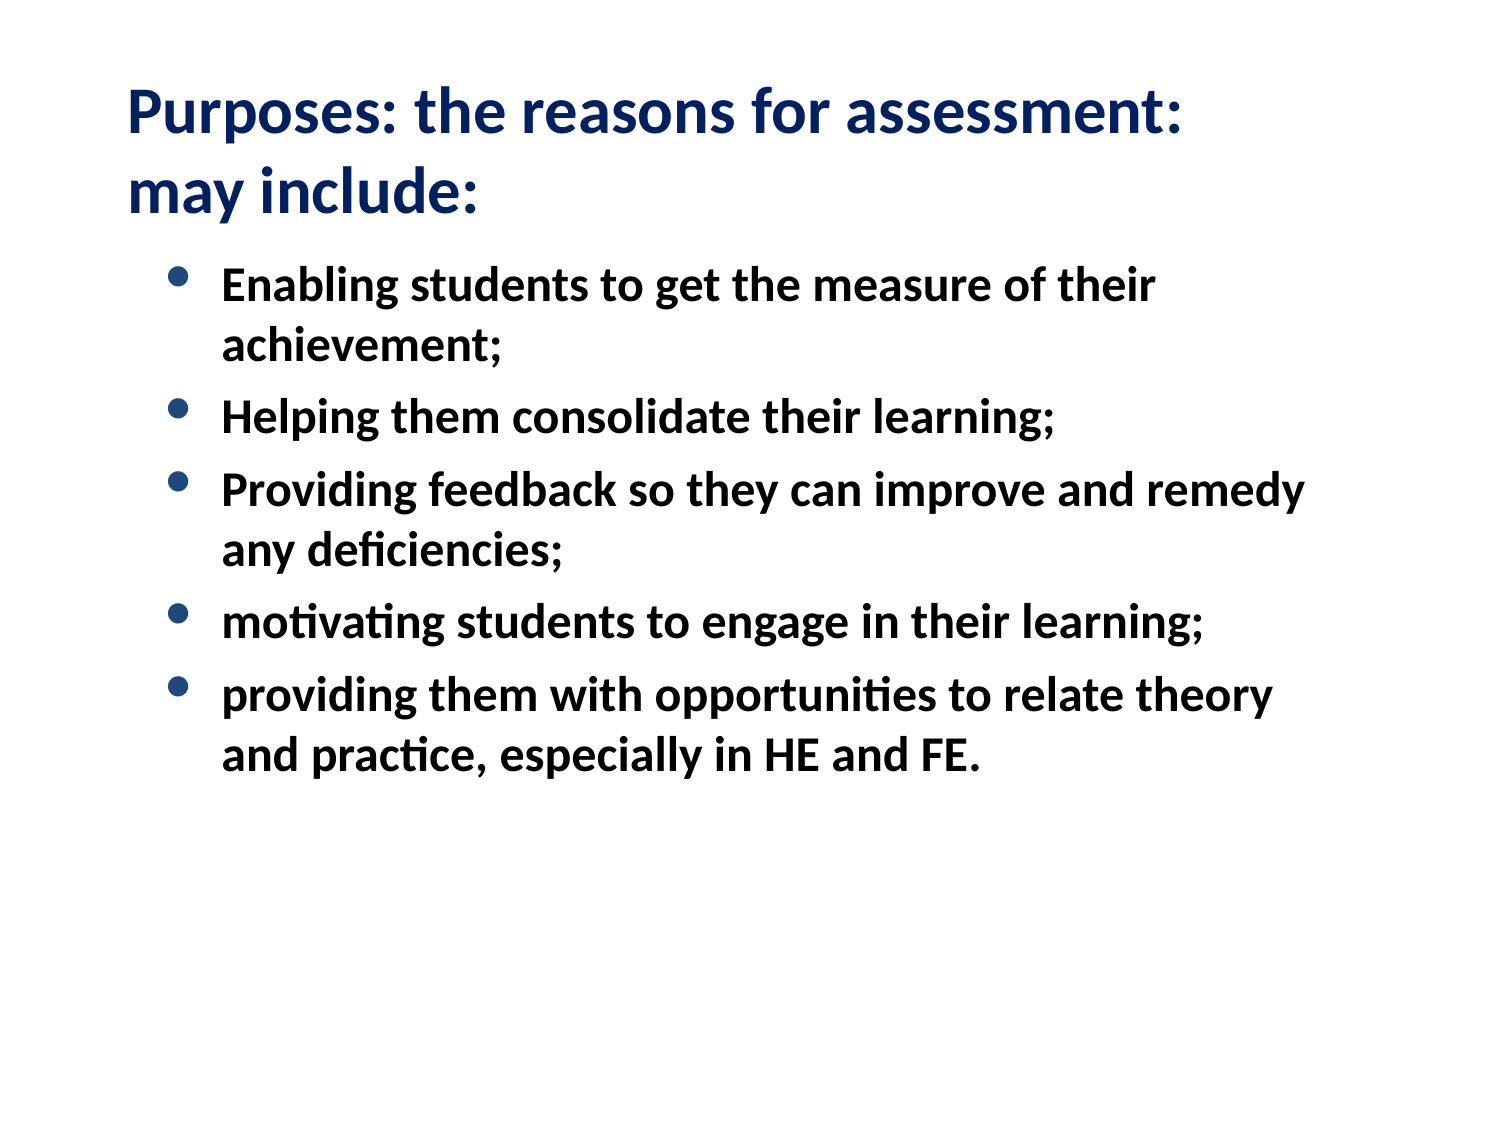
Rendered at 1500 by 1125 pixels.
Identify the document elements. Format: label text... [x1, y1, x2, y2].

title Purposes: the reasons for assessment: may include: [112, 50, 1400, 235]
list Enabling students to get the measure of their achievement; Helping them consolidate their learning; Providing feedback so they can improve and remedy any deficiencies; motivating students to engage in their learning; providing them with opportunities to relate theory and practice, especially in HE and FE. [150, 243, 1338, 1063]
